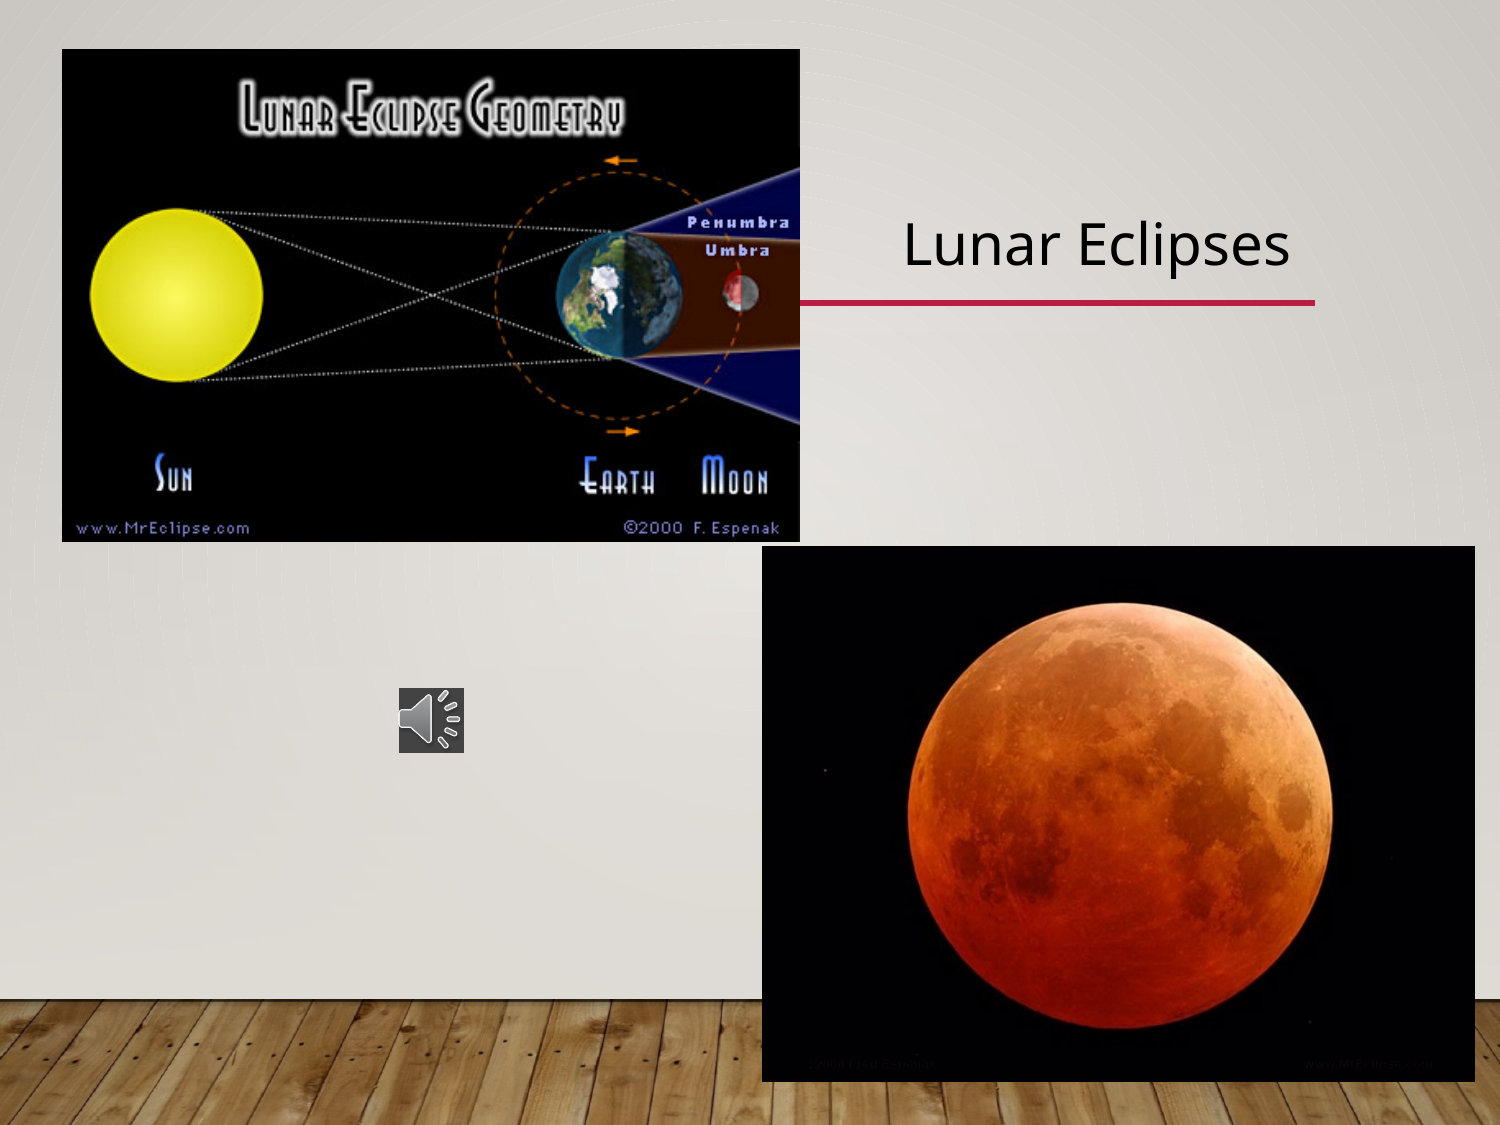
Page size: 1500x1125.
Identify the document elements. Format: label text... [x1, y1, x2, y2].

picture [0, 546, 1500, 1125]
text_box Lunar Eclipses [887, 200, 1350, 285]
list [62, 49, 801, 542]
picture [397, 687, 465, 755]
